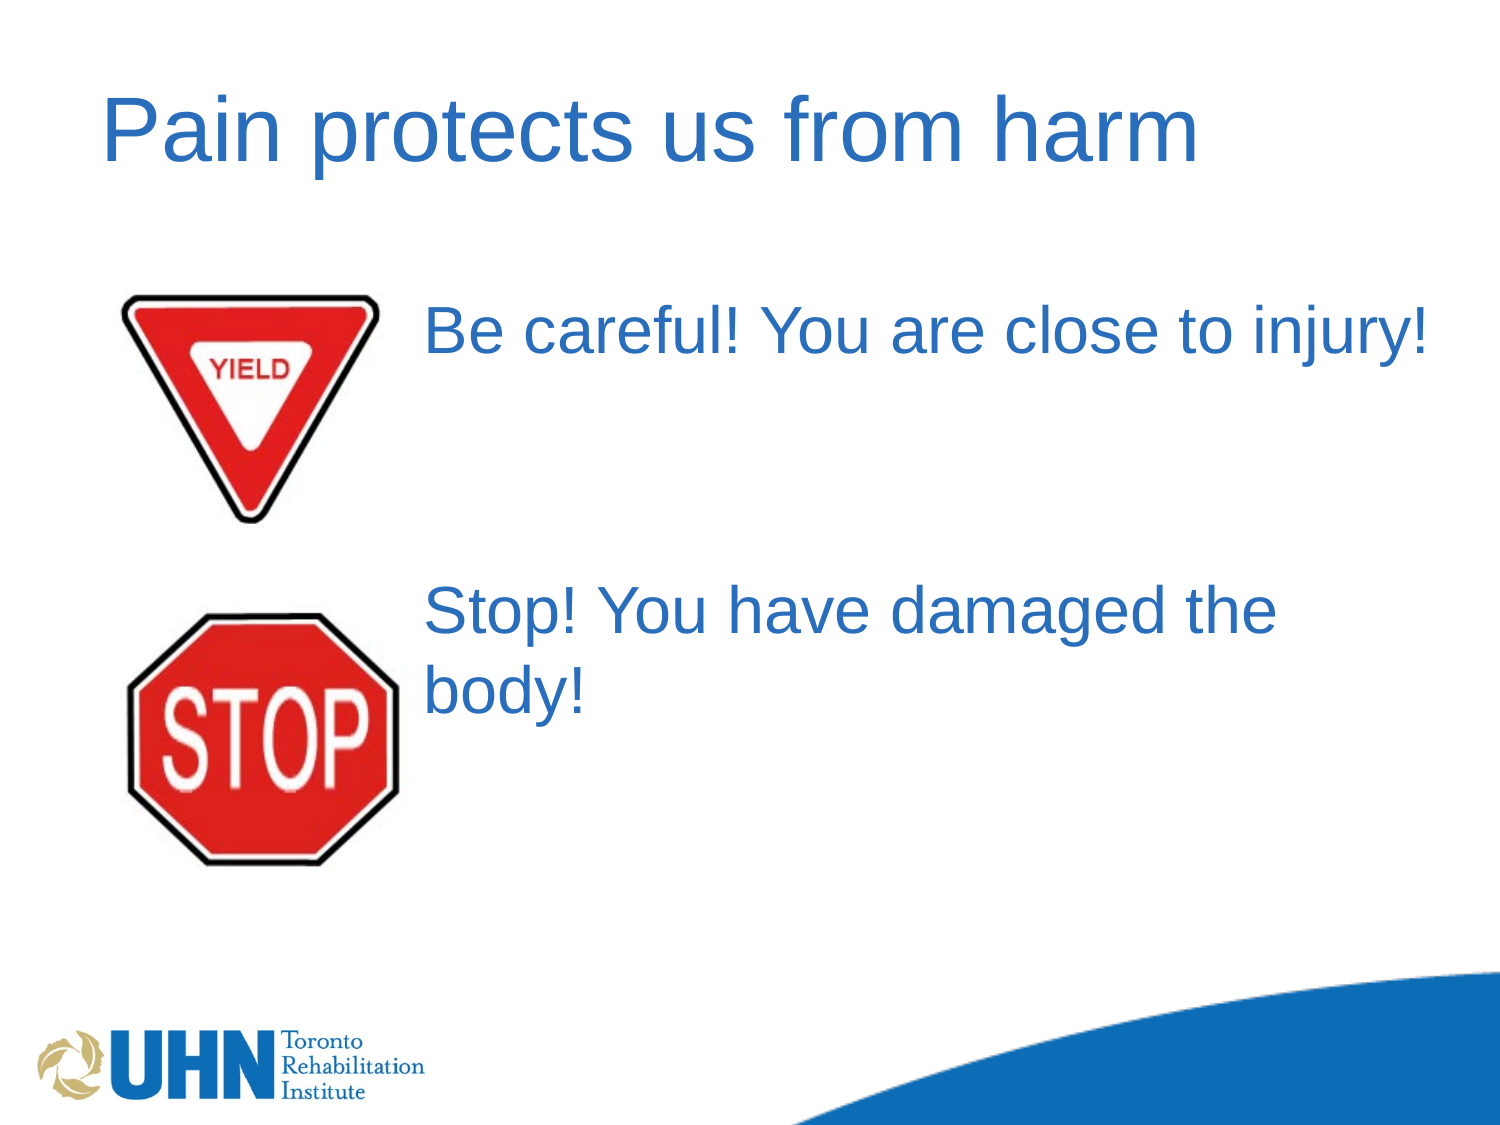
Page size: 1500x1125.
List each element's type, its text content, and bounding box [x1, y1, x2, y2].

list Be careful! You are close to injury! Stop! You have damaged the body! [408, 278, 1447, 1029]
picture [3, 1, 1500, 1125]
title Pain protects us from harm [85, 0, 1361, 188]
